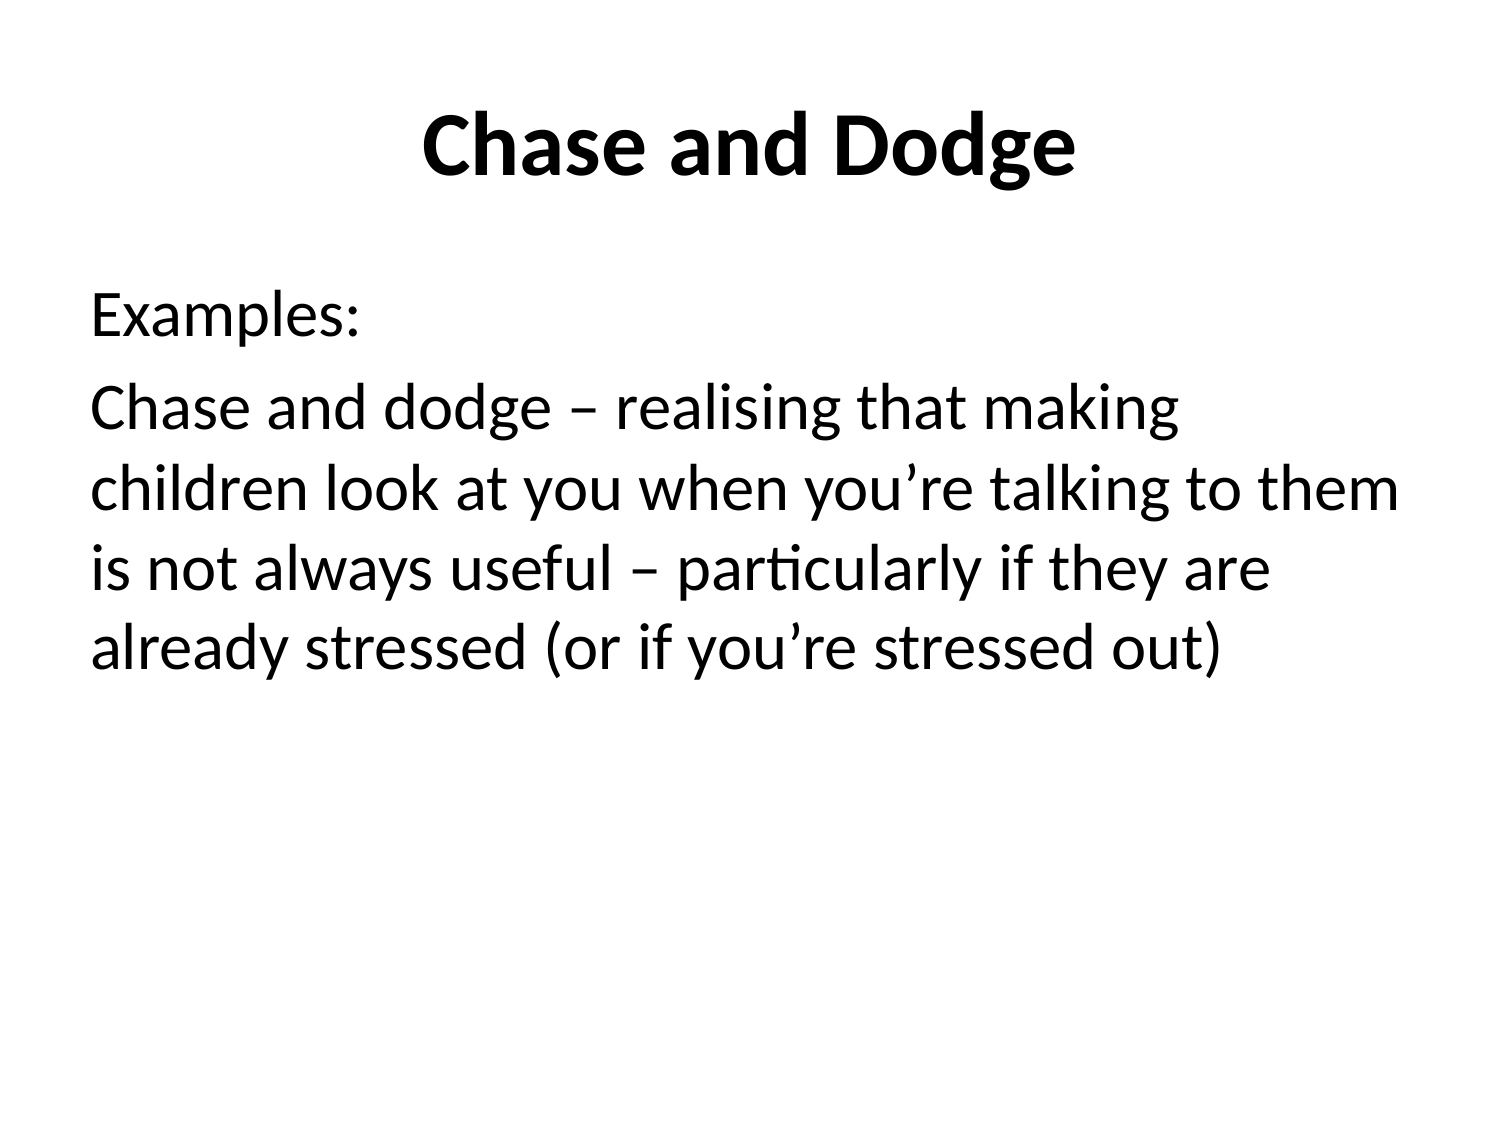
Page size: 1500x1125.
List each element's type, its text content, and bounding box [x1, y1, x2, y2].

list Examples: Chase and dodge – realising that making children look at you when you’re talking to them is not always useful – particularly if they are already stressed (or if you’re stressed out) [75, 262, 1425, 1005]
title Chase and Dodge [75, 45, 1425, 233]
